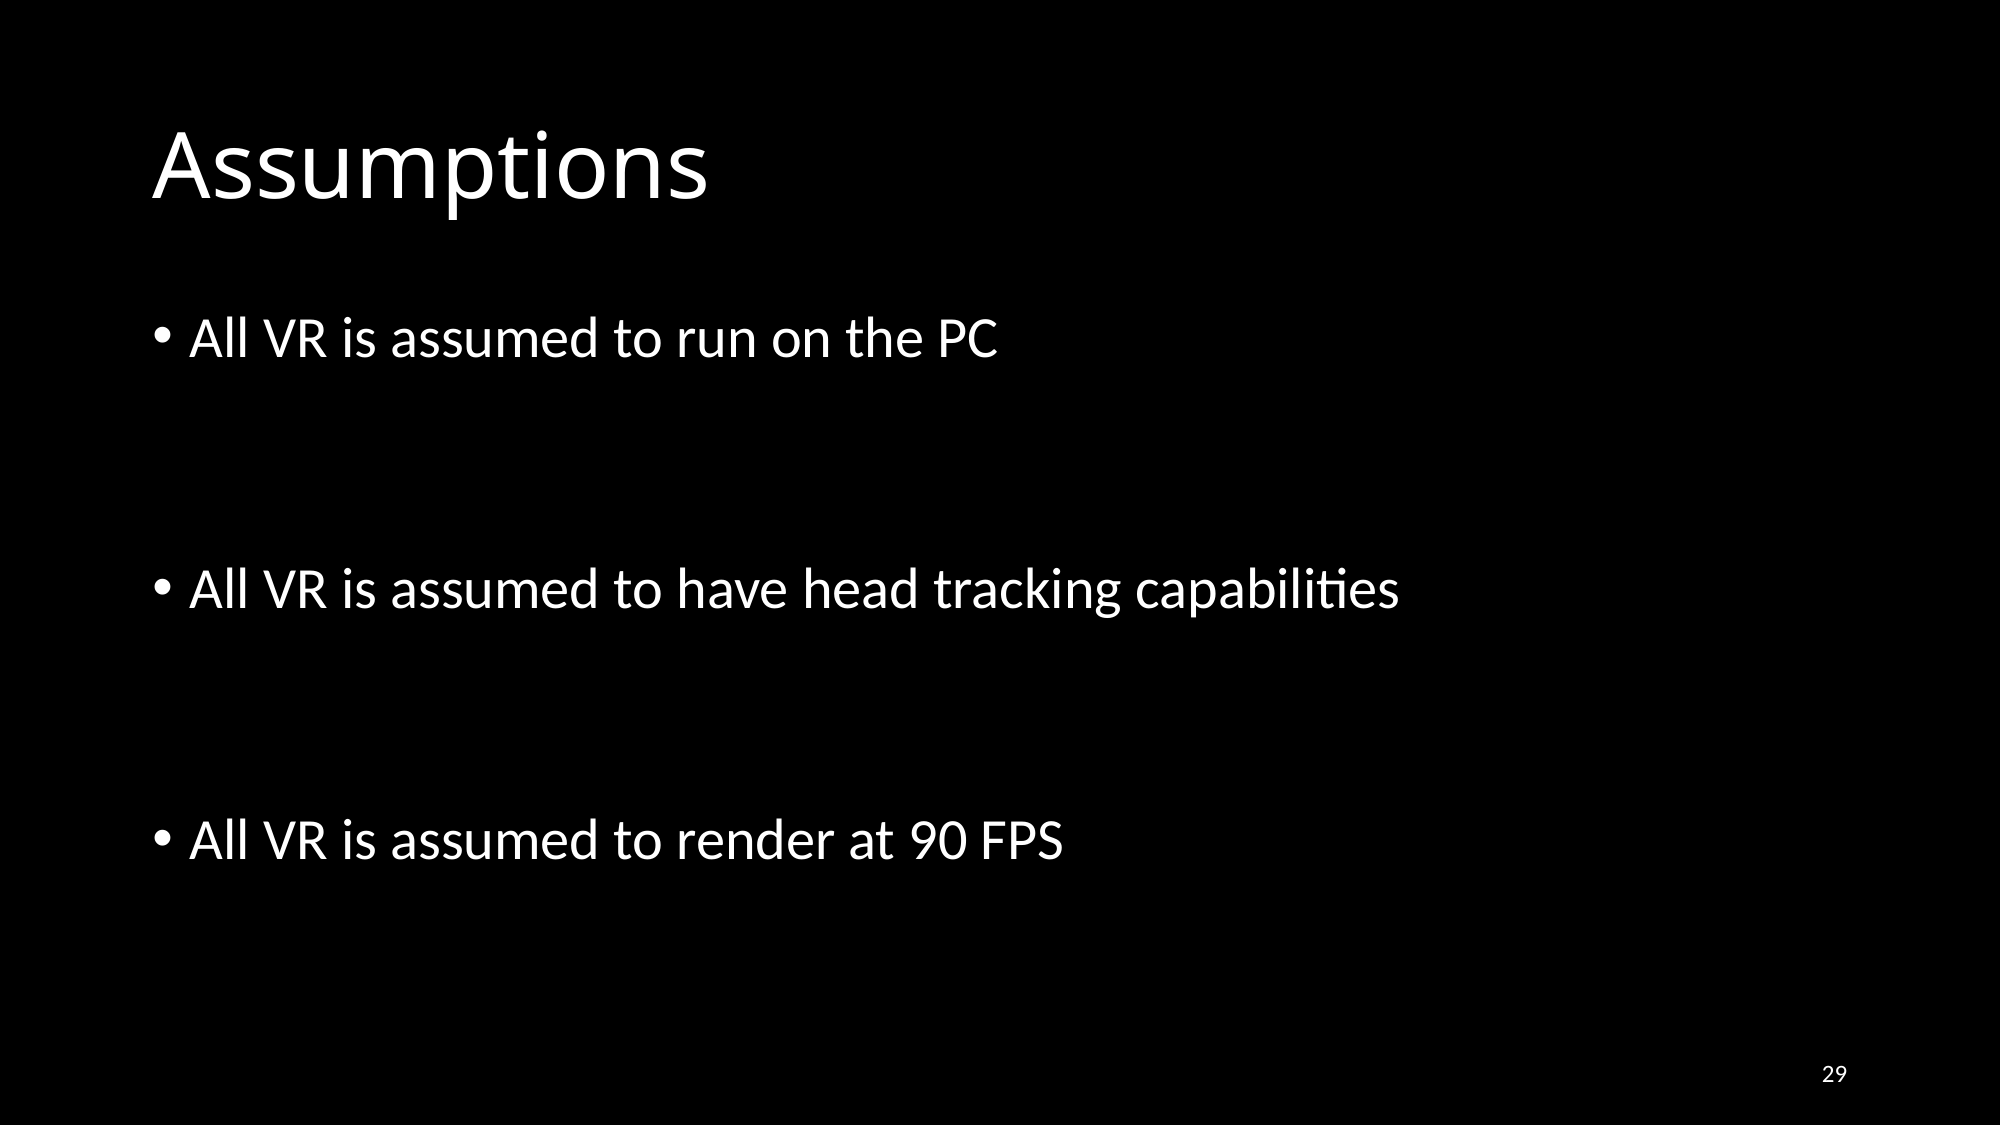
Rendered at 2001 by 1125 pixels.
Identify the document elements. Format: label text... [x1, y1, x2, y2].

slide_number 29 [1412, 1042, 1863, 1103]
list All VR is assumed to run on the PC All VR is assumed to have head tracking capabilities All VR is assumed to render at 90 FPS [137, 299, 1863, 1014]
title Assumptions [137, 59, 1863, 278]
